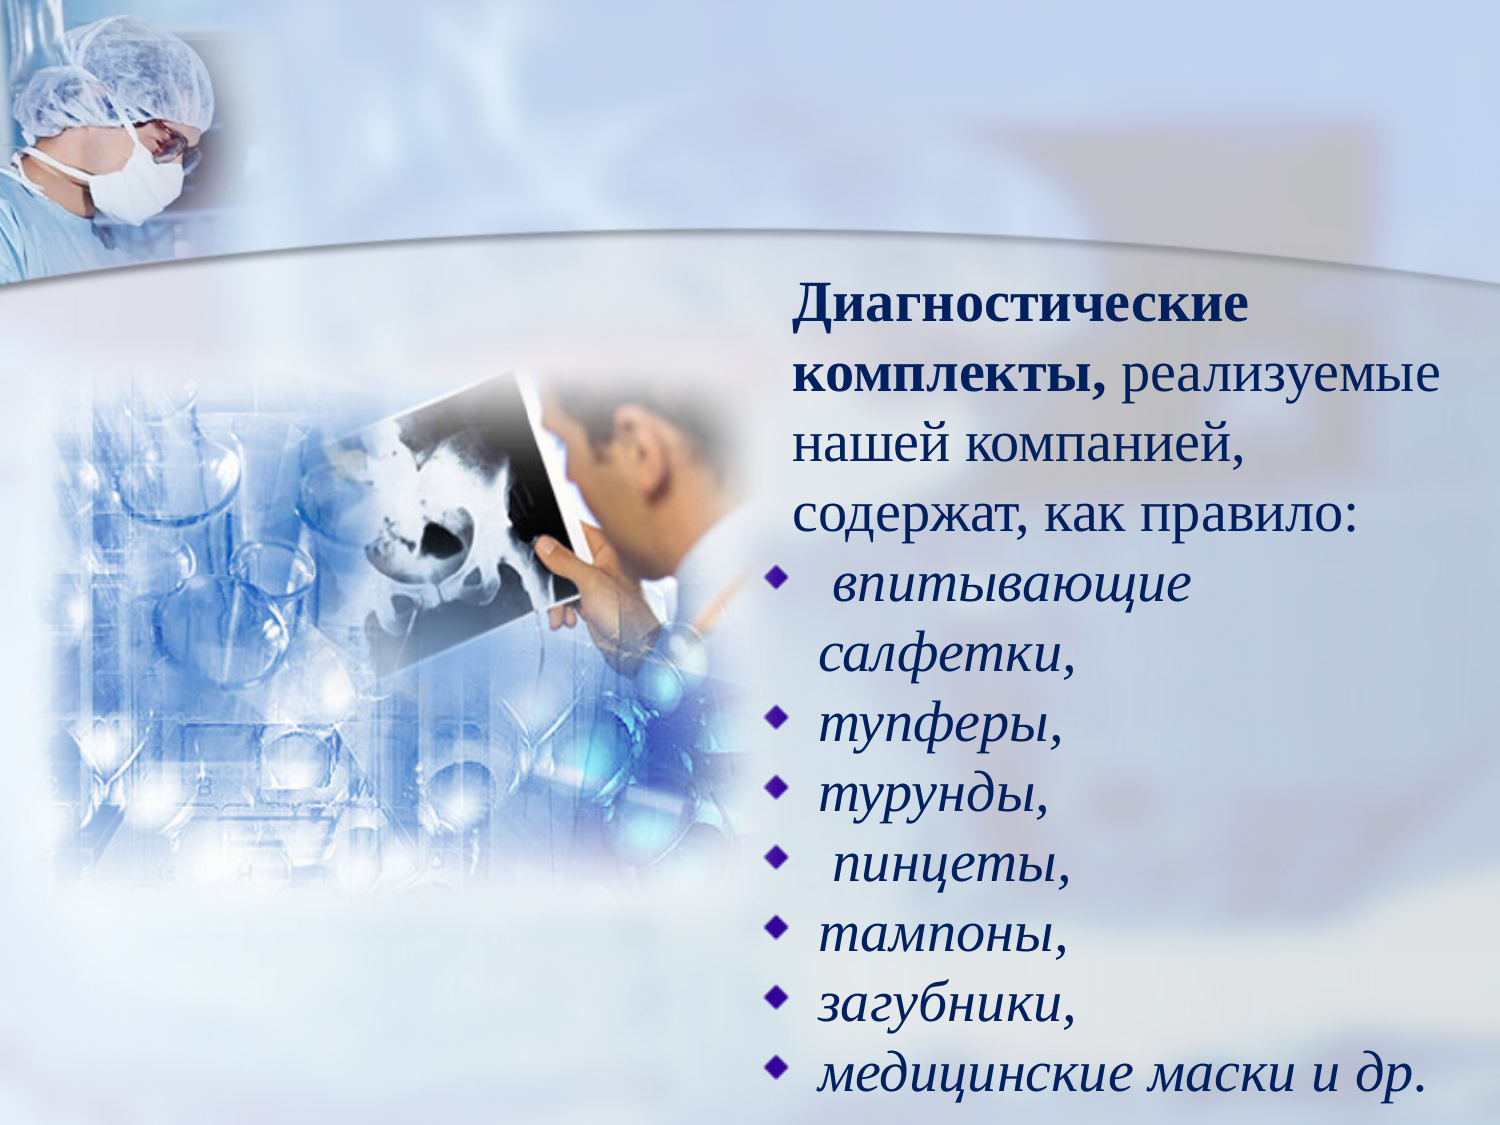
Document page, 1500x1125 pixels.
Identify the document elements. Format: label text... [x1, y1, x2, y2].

picture [761, 1052, 793, 1084]
picture [761, 982, 793, 1014]
picture [0, 0, 1500, 1125]
list Диагностические комплекты, реализуемые нашей компанией, содержат, как правило: впитывающие салфетки, тупферы, турунды, пинцеты, тампоны, загубники, медицинские маски и др. [655, 255, 1471, 1125]
